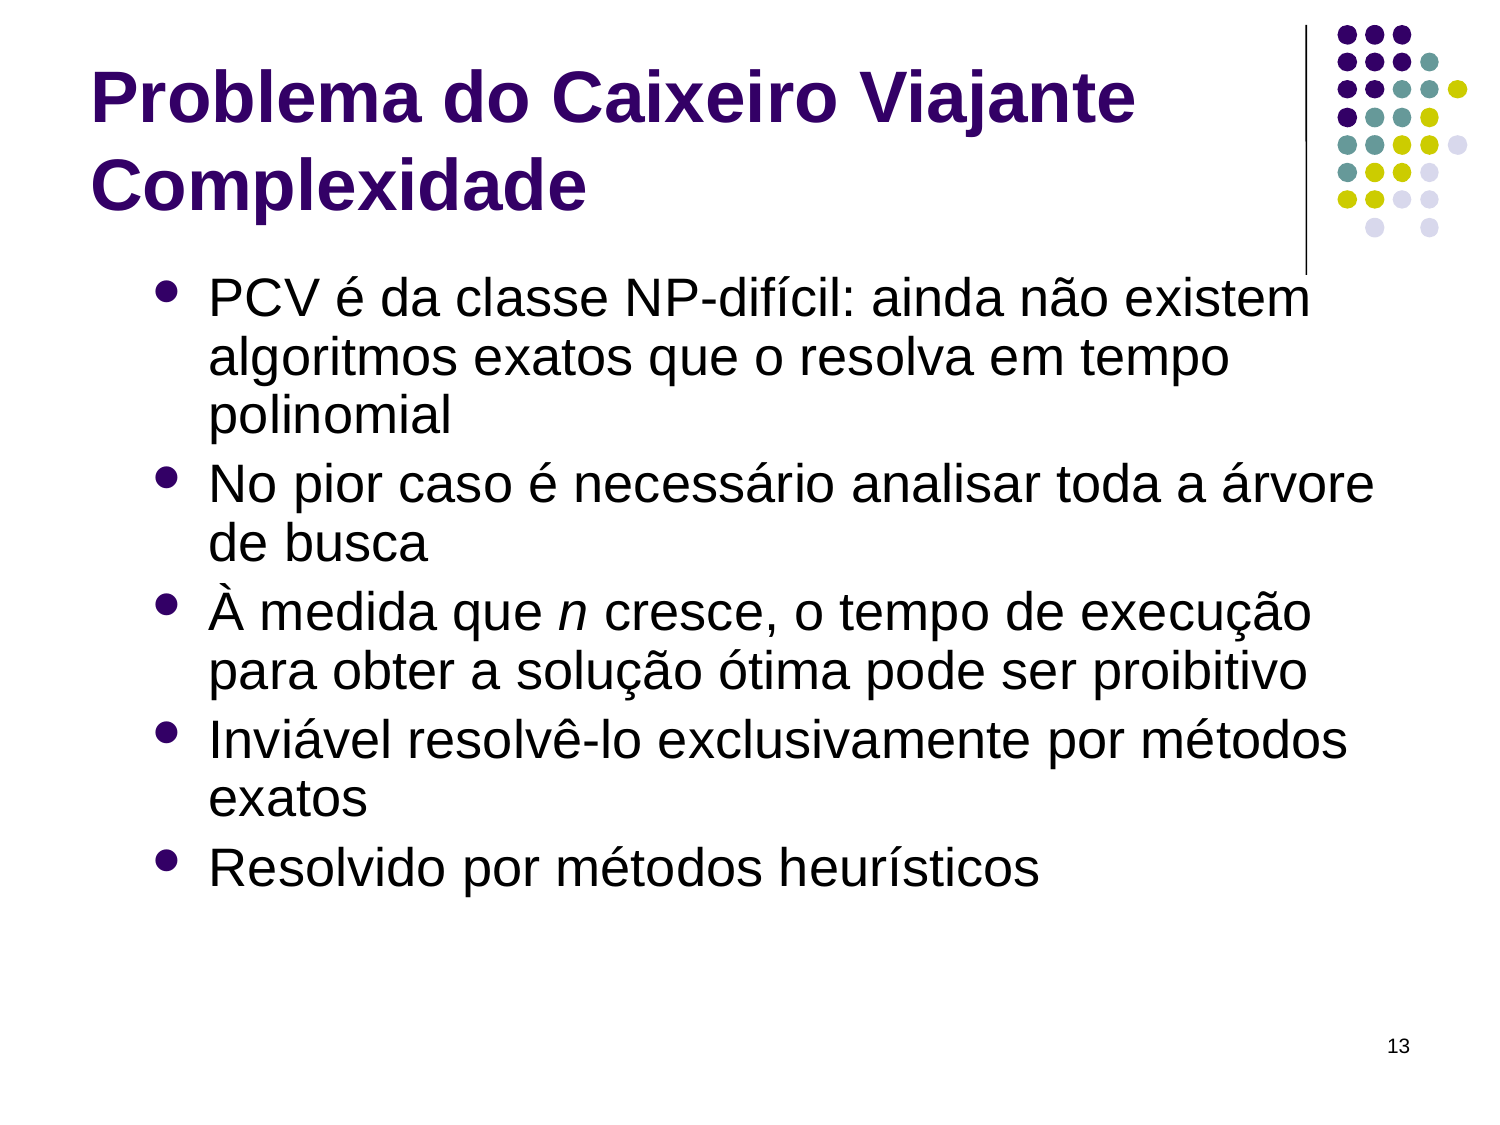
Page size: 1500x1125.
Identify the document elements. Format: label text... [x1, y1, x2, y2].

list PCV é da classe NP-difícil: ainda não existem algoritmos exatos que o resolva em tempo polinomial No pior caso é necessário analisar toda a árvore de busca À medida que n cresce, o tempo de execução para obter a solução ótima pode ser proibitivo Inviável resolvê-lo exclusivamente por métodos exatos Resolvido por métodos heurísticos [137, 262, 1450, 1025]
title Problema do Caixeiro Viajante Complexidade [75, 20, 1313, 233]
slide_number 13 [1074, 1025, 1425, 1100]
